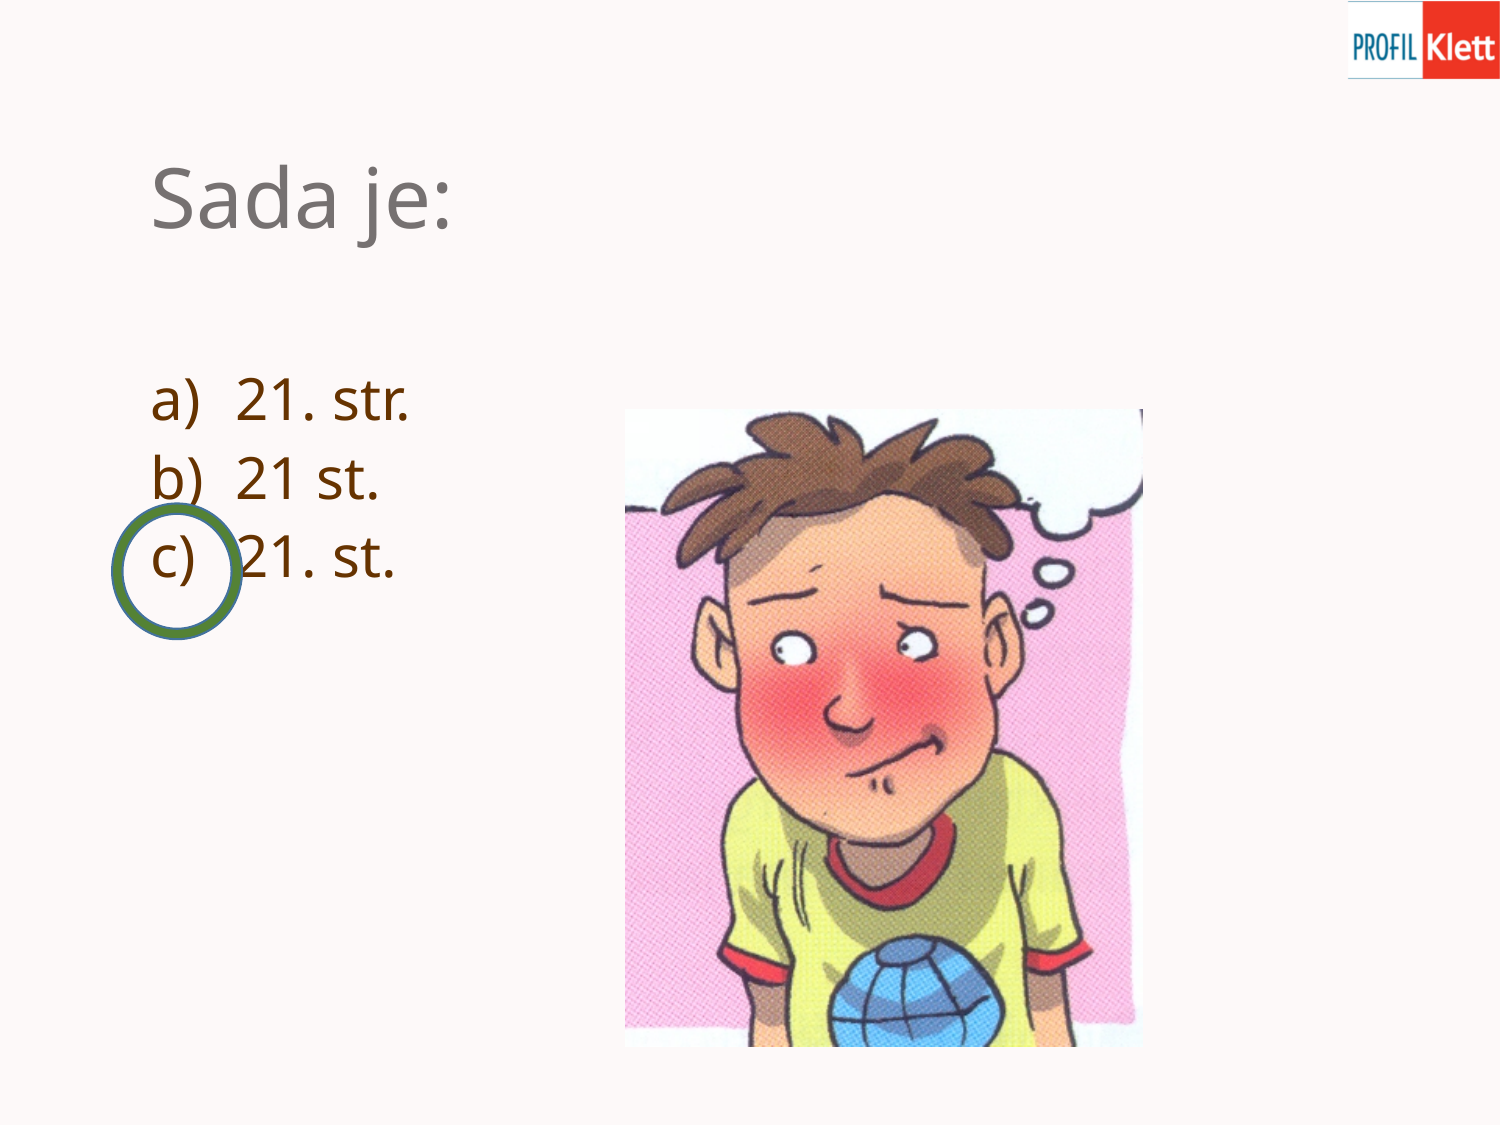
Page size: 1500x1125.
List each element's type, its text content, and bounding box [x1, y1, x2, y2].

picture [0, 0, 1500, 1125]
title Sada je: [135, 125, 700, 277]
list 21. str. 21 st. 21. st. [135, 277, 953, 924]
text_box [111, 502, 244, 641]
